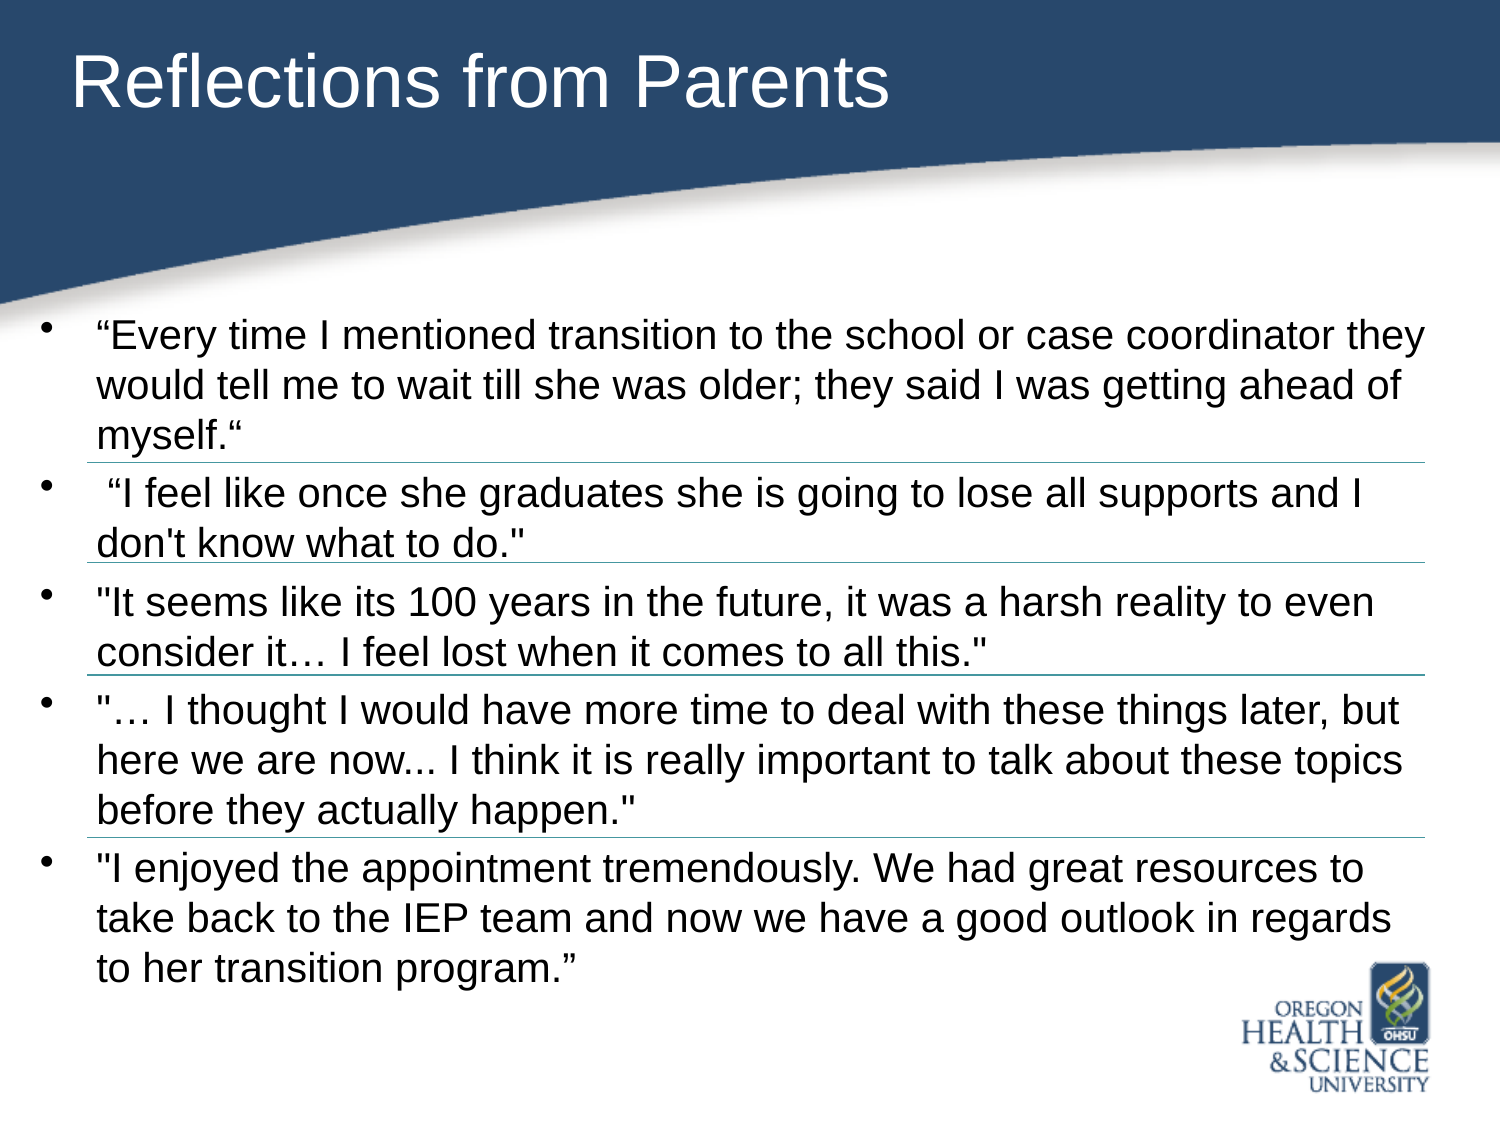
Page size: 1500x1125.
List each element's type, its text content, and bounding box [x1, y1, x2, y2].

title Reflections from Parents [70, 24, 1422, 126]
picture [0, 0, 1500, 1125]
list “Every time I mentioned transition to the school or case coordinator they would tell me to wait till she was older; they said I was getting ahead of myself.“ “I feel like once she graduates she is going to lose all supports and I don't know what to do." "It seems like its 100 years in the future, it was a harsh reality to even consider it… I feel lost when it comes to all this." "… I thought I would have more time to deal with these things later, but here we are now... I think it is really important to talk about these topics before they actually happen." "I enjoyed the appointment tremendously. We had great resources to take back to the IEP team and now we have a good outlook in regards to her transition program.” [24, 299, 1451, 1088]
